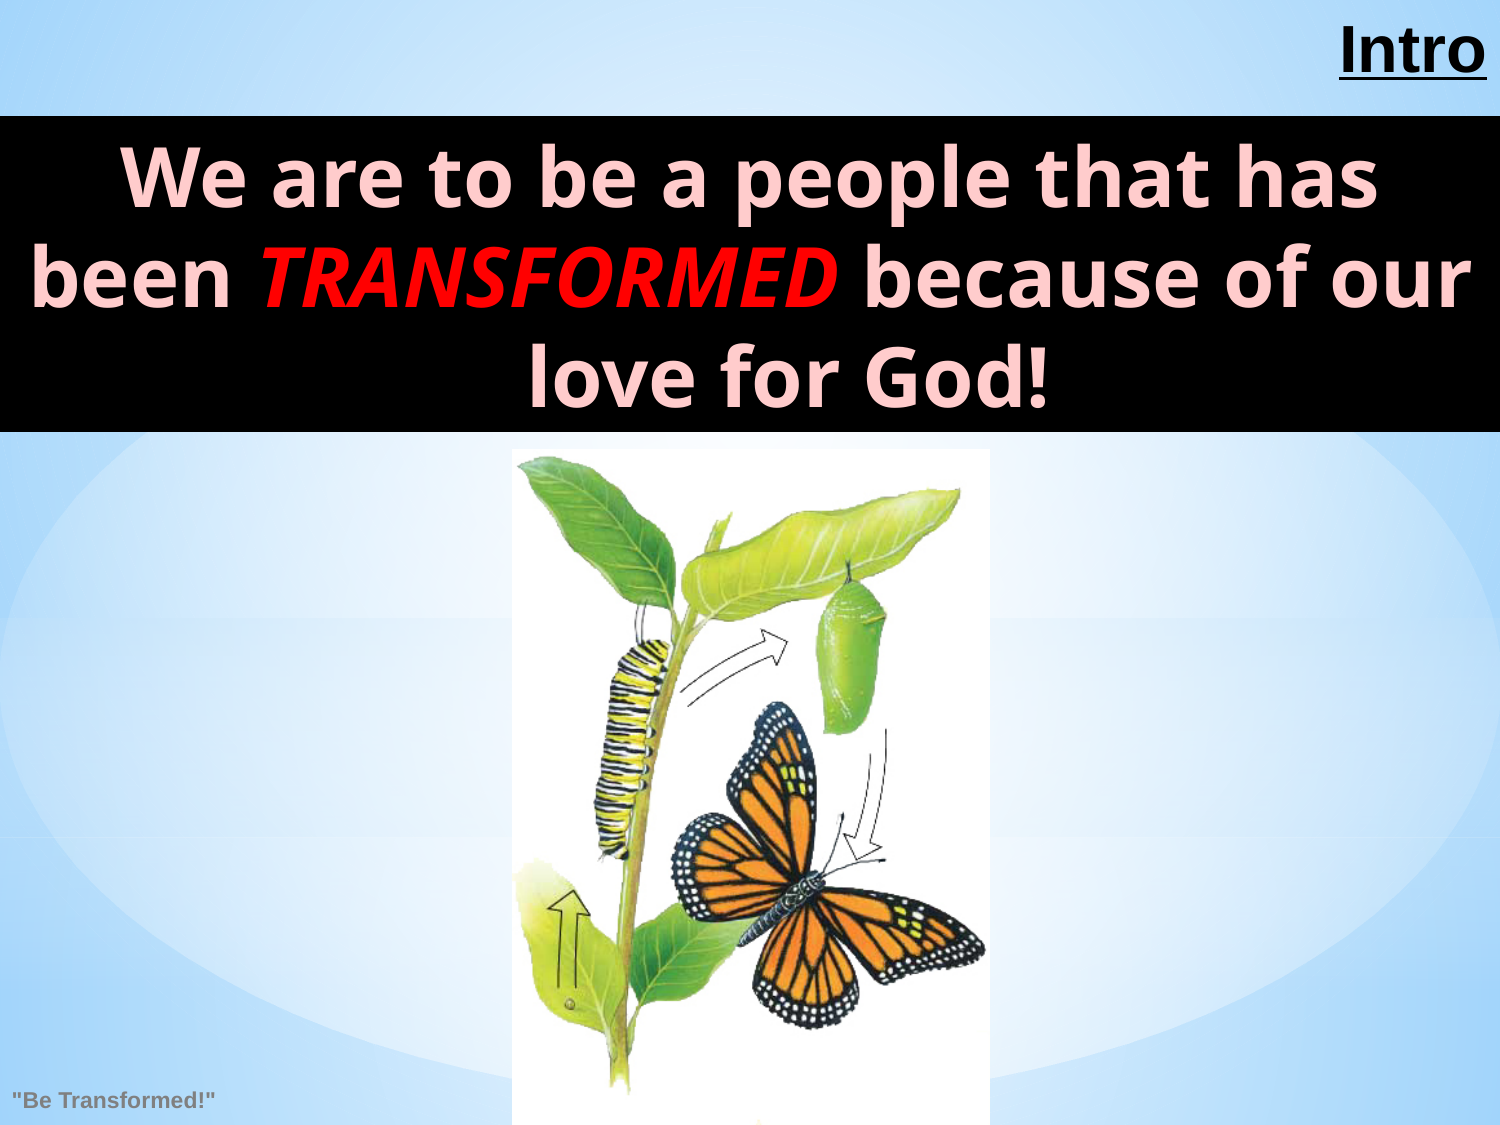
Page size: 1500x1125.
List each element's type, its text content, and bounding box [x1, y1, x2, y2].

footer "Be Transformed!" [0, 1074, 507, 1125]
picture [512, 449, 990, 1125]
title Intro [0, 0, 1500, 100]
text_box We are to be a people that has been TRANSFORMED because of our love for God! [0, 116, 1500, 432]
